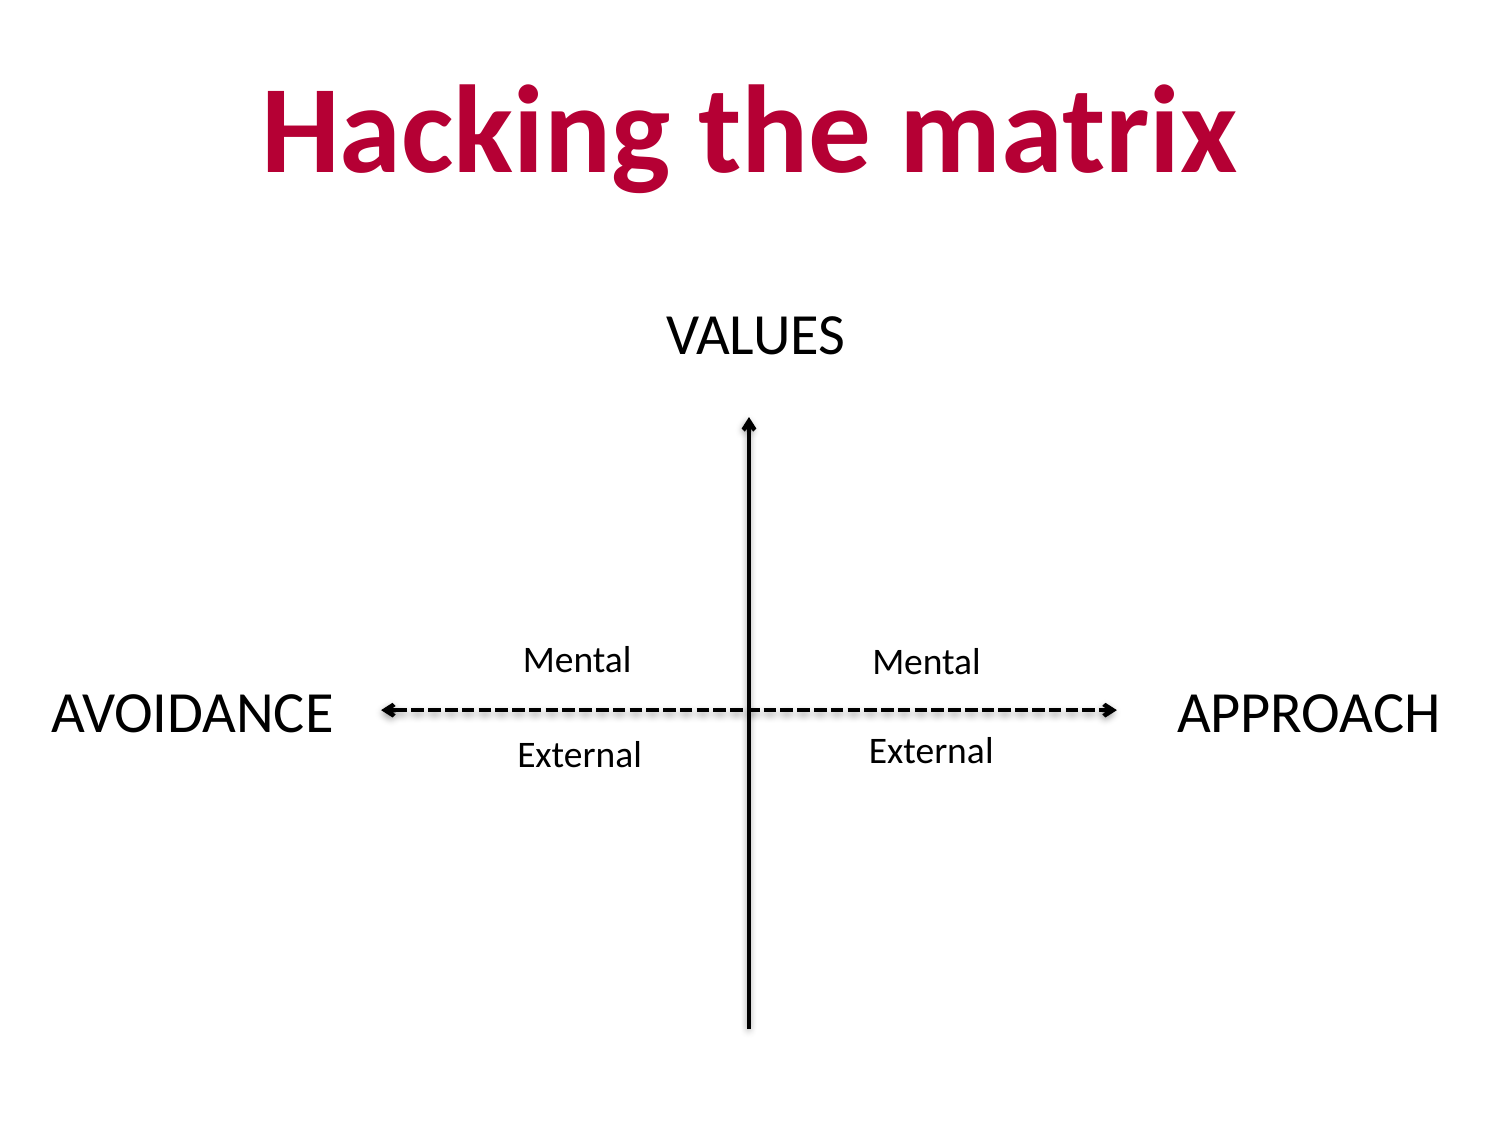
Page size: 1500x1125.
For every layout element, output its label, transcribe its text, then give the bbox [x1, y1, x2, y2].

text_box External [854, 718, 1009, 779]
text_box External [502, 722, 657, 782]
text_box VALUES [651, 289, 860, 375]
text_box Hacking the matrix [74, 29, 1425, 217]
text_box Mental [857, 629, 996, 690]
text_box Mental [507, 627, 647, 688]
text_box AVOIDANCE [36, 667, 349, 752]
text_box APPROACH [1162, 666, 1456, 752]
